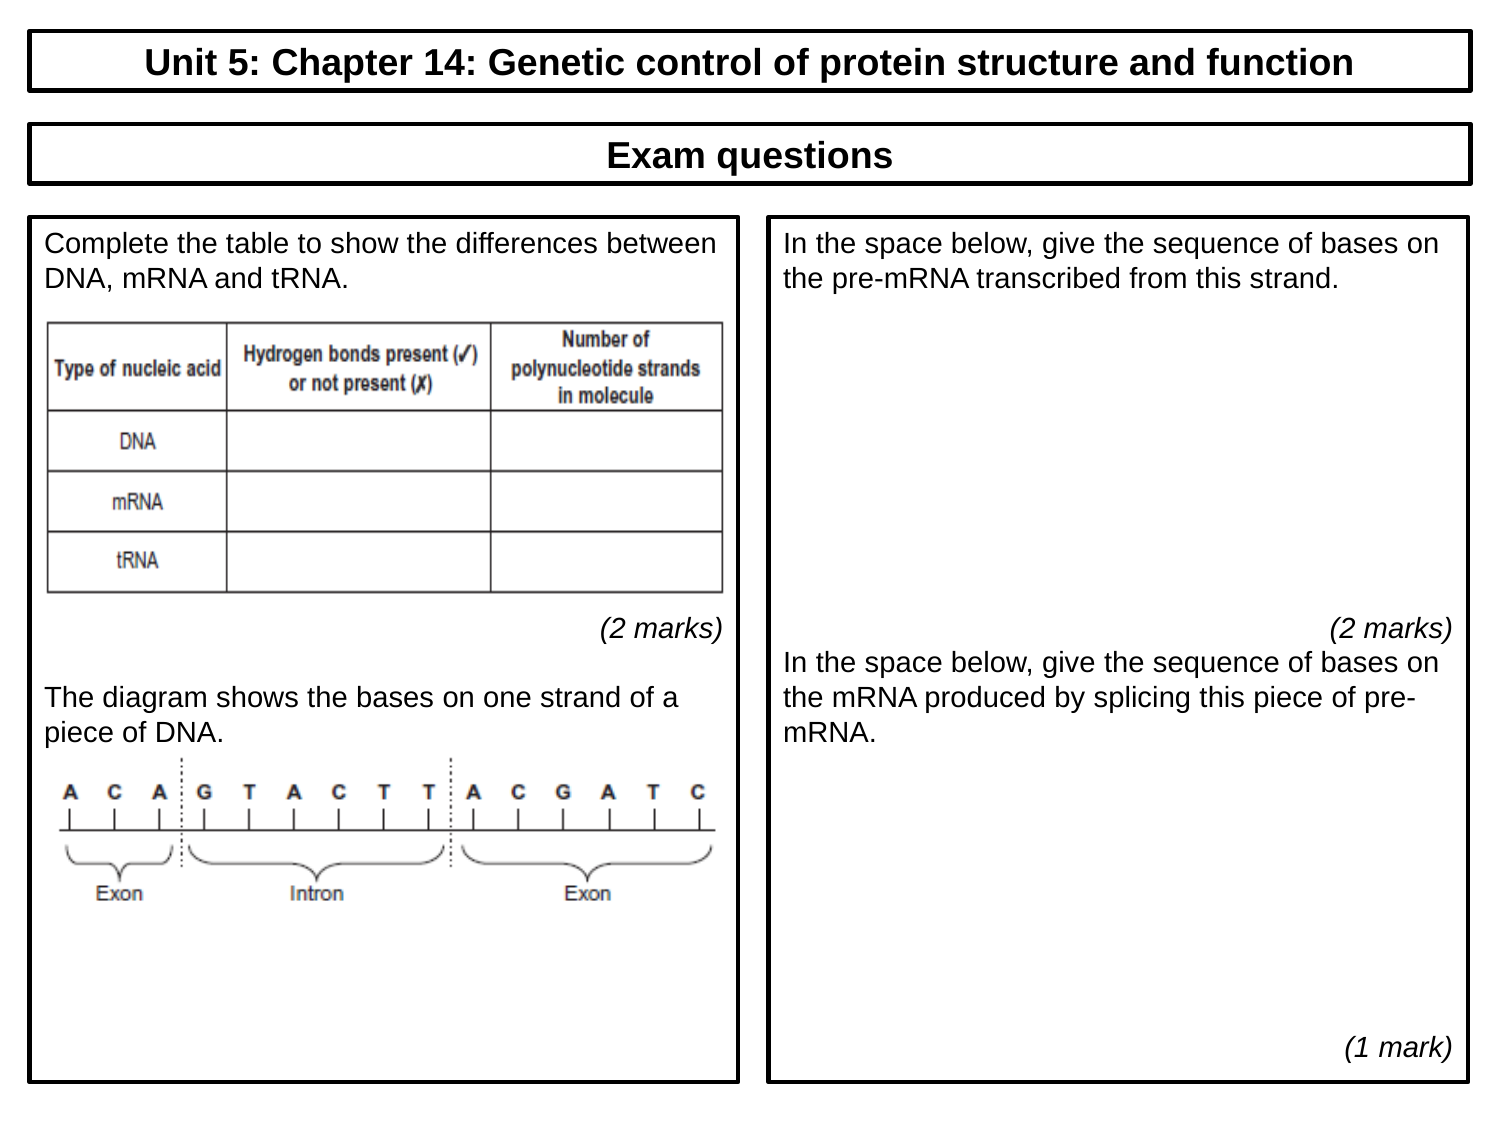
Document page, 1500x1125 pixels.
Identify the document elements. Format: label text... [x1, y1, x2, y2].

text_box Unit 5: Chapter 14: Genetic control of protein structure and function [27, 29, 1473, 93]
text_box In the space below, give the sequence of bases on the pre-mRNA transcribed from this strand. (2 marks) In the space below, give the sequence of bases on the mRNA produced by splicing this piece of pre-mRNA. (1 mark) [766, 215, 1470, 1084]
picture [40, 314, 727, 599]
text_box Complete the table to show the differences between DNA, mRNA and tRNA. (2 marks) The diagram shows the bases on one strand of a piece of DNA. [27, 215, 740, 1084]
text_box Exam questions [27, 122, 1473, 186]
picture [41, 751, 725, 929]
